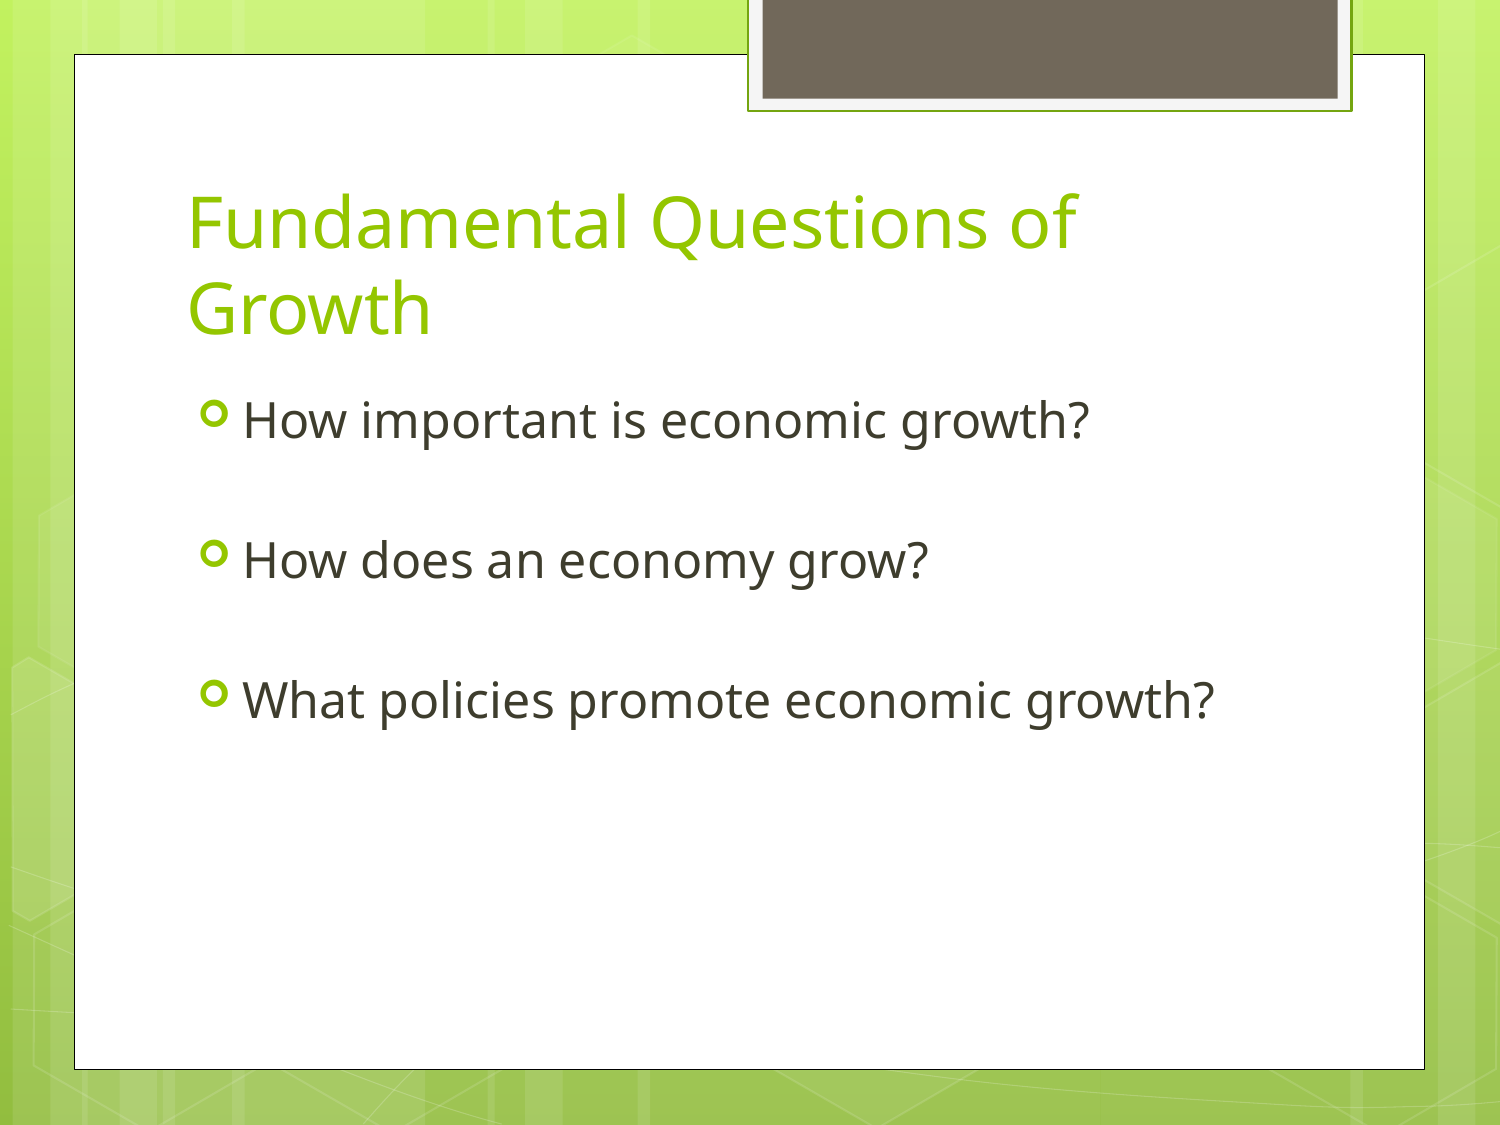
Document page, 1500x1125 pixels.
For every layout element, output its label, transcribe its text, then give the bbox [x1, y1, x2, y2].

list How important is economic growth? How does an economy grow? What policies promote economic growth? [171, 381, 1283, 957]
title Fundamental Questions of Growth [171, 168, 1324, 357]
